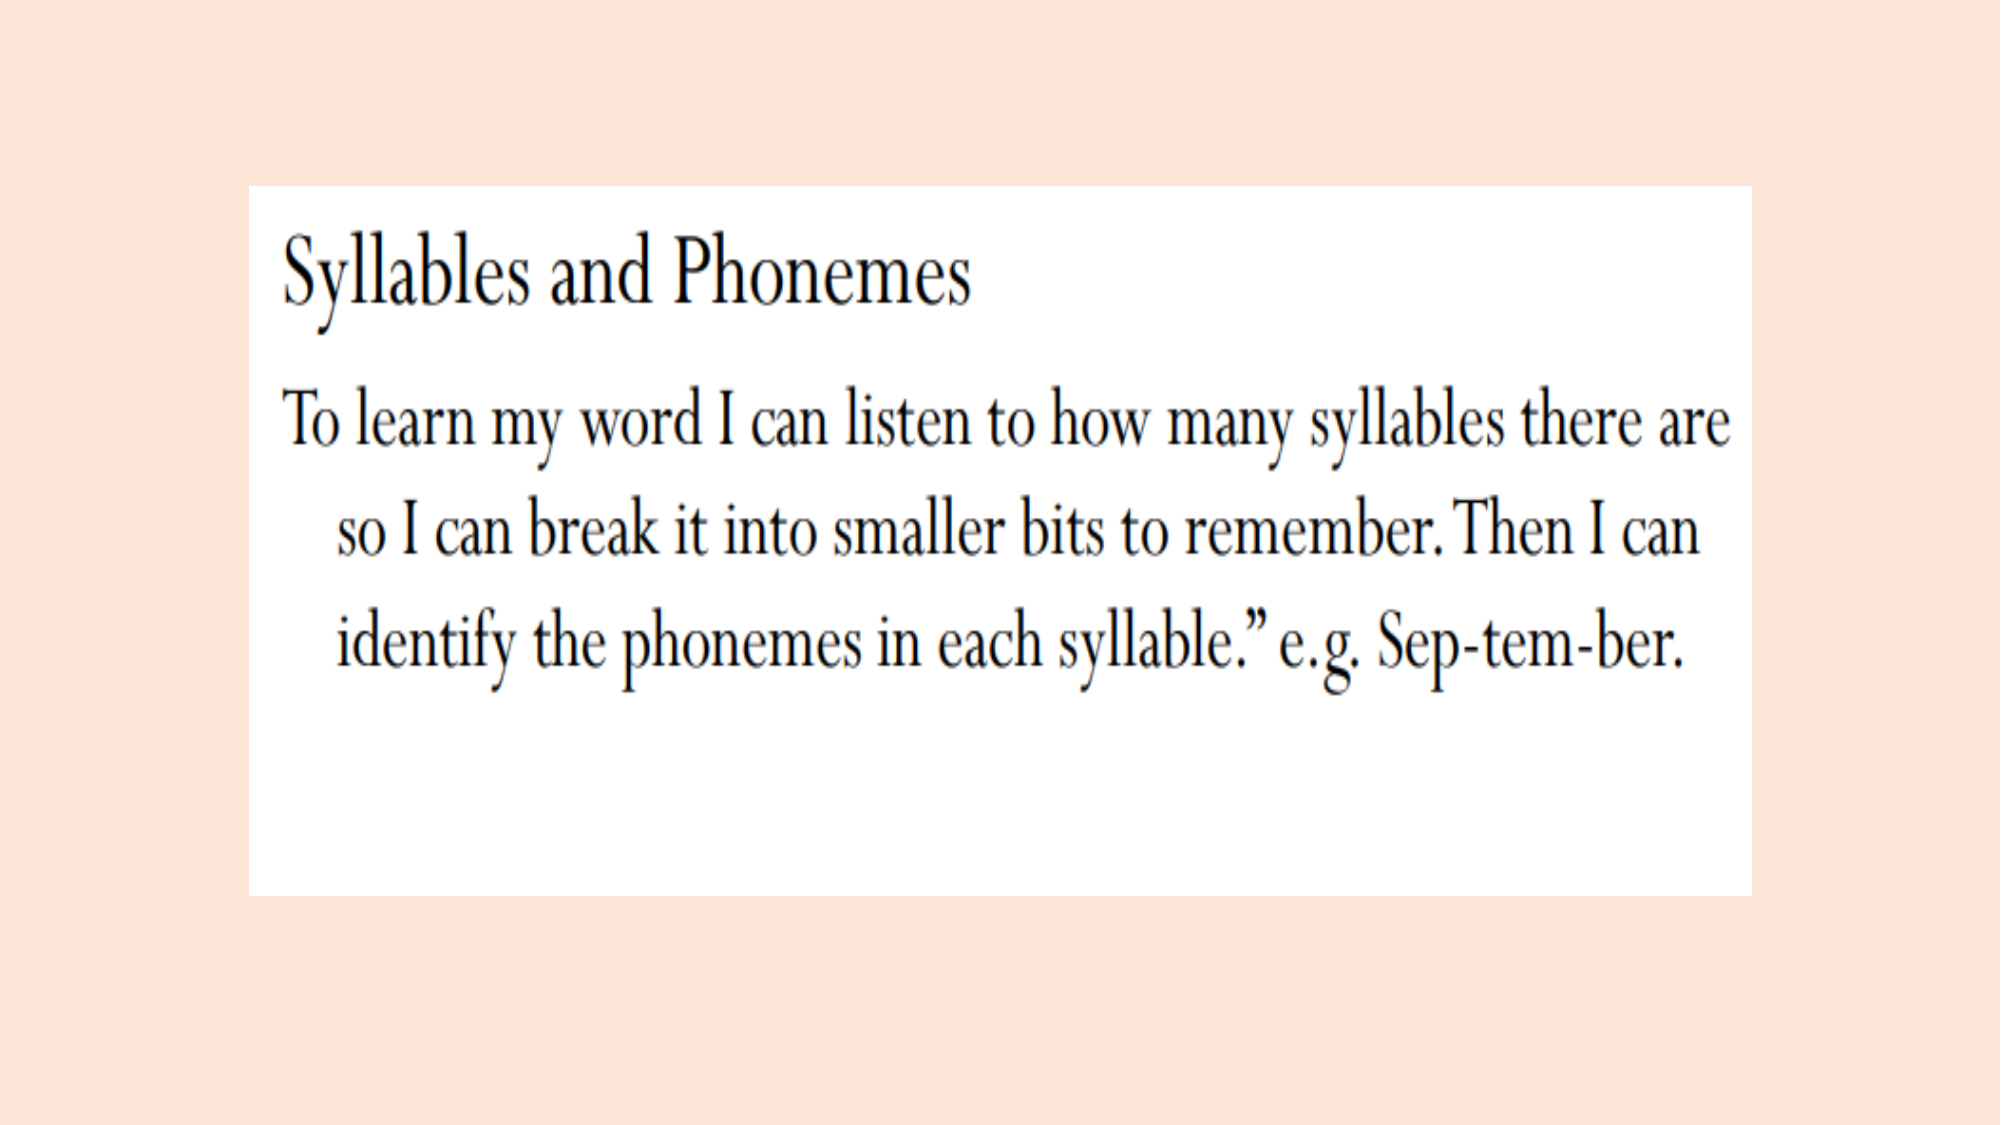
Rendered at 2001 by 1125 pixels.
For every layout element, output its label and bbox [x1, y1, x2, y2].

picture [249, 186, 1752, 896]
